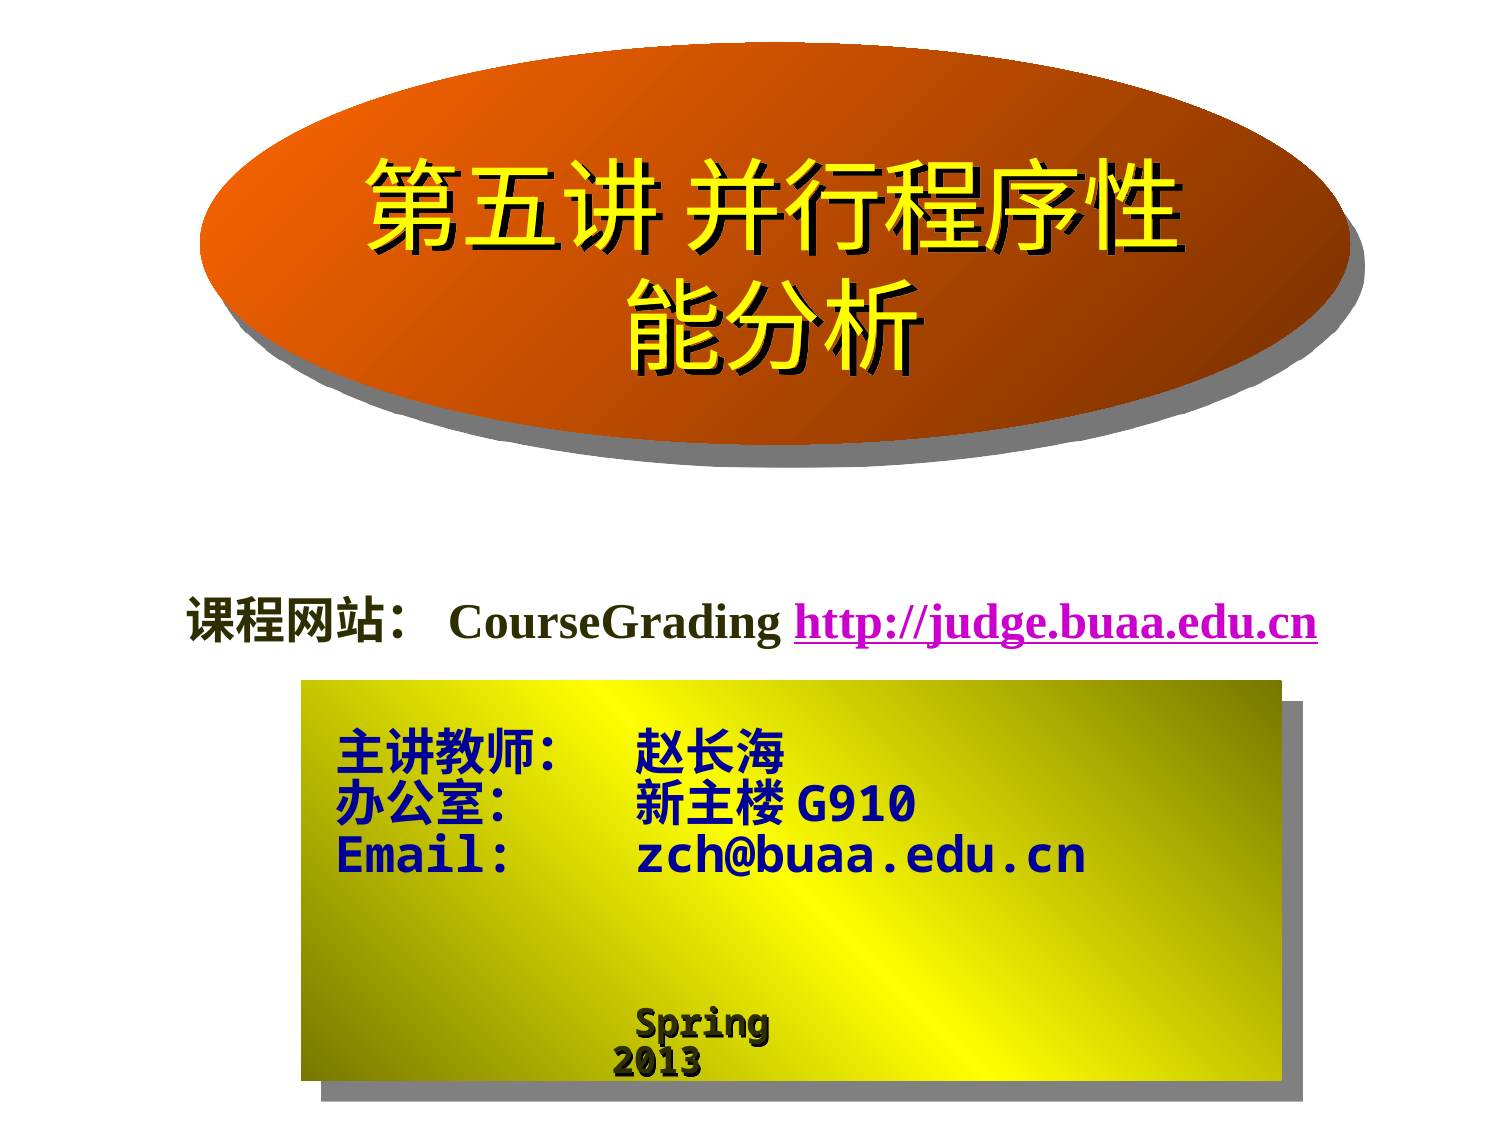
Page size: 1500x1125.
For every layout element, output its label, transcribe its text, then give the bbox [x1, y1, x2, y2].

text_box 课程网站：CourseGrading http://judge.buaa.edu.cn [171, 581, 1376, 656]
text_box [397, 395, 1153, 445]
text_box 第五讲 并行程序性能分析 [340, 135, 1204, 390]
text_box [300, 680, 1282, 1081]
text_box [200, 42, 1351, 375]
